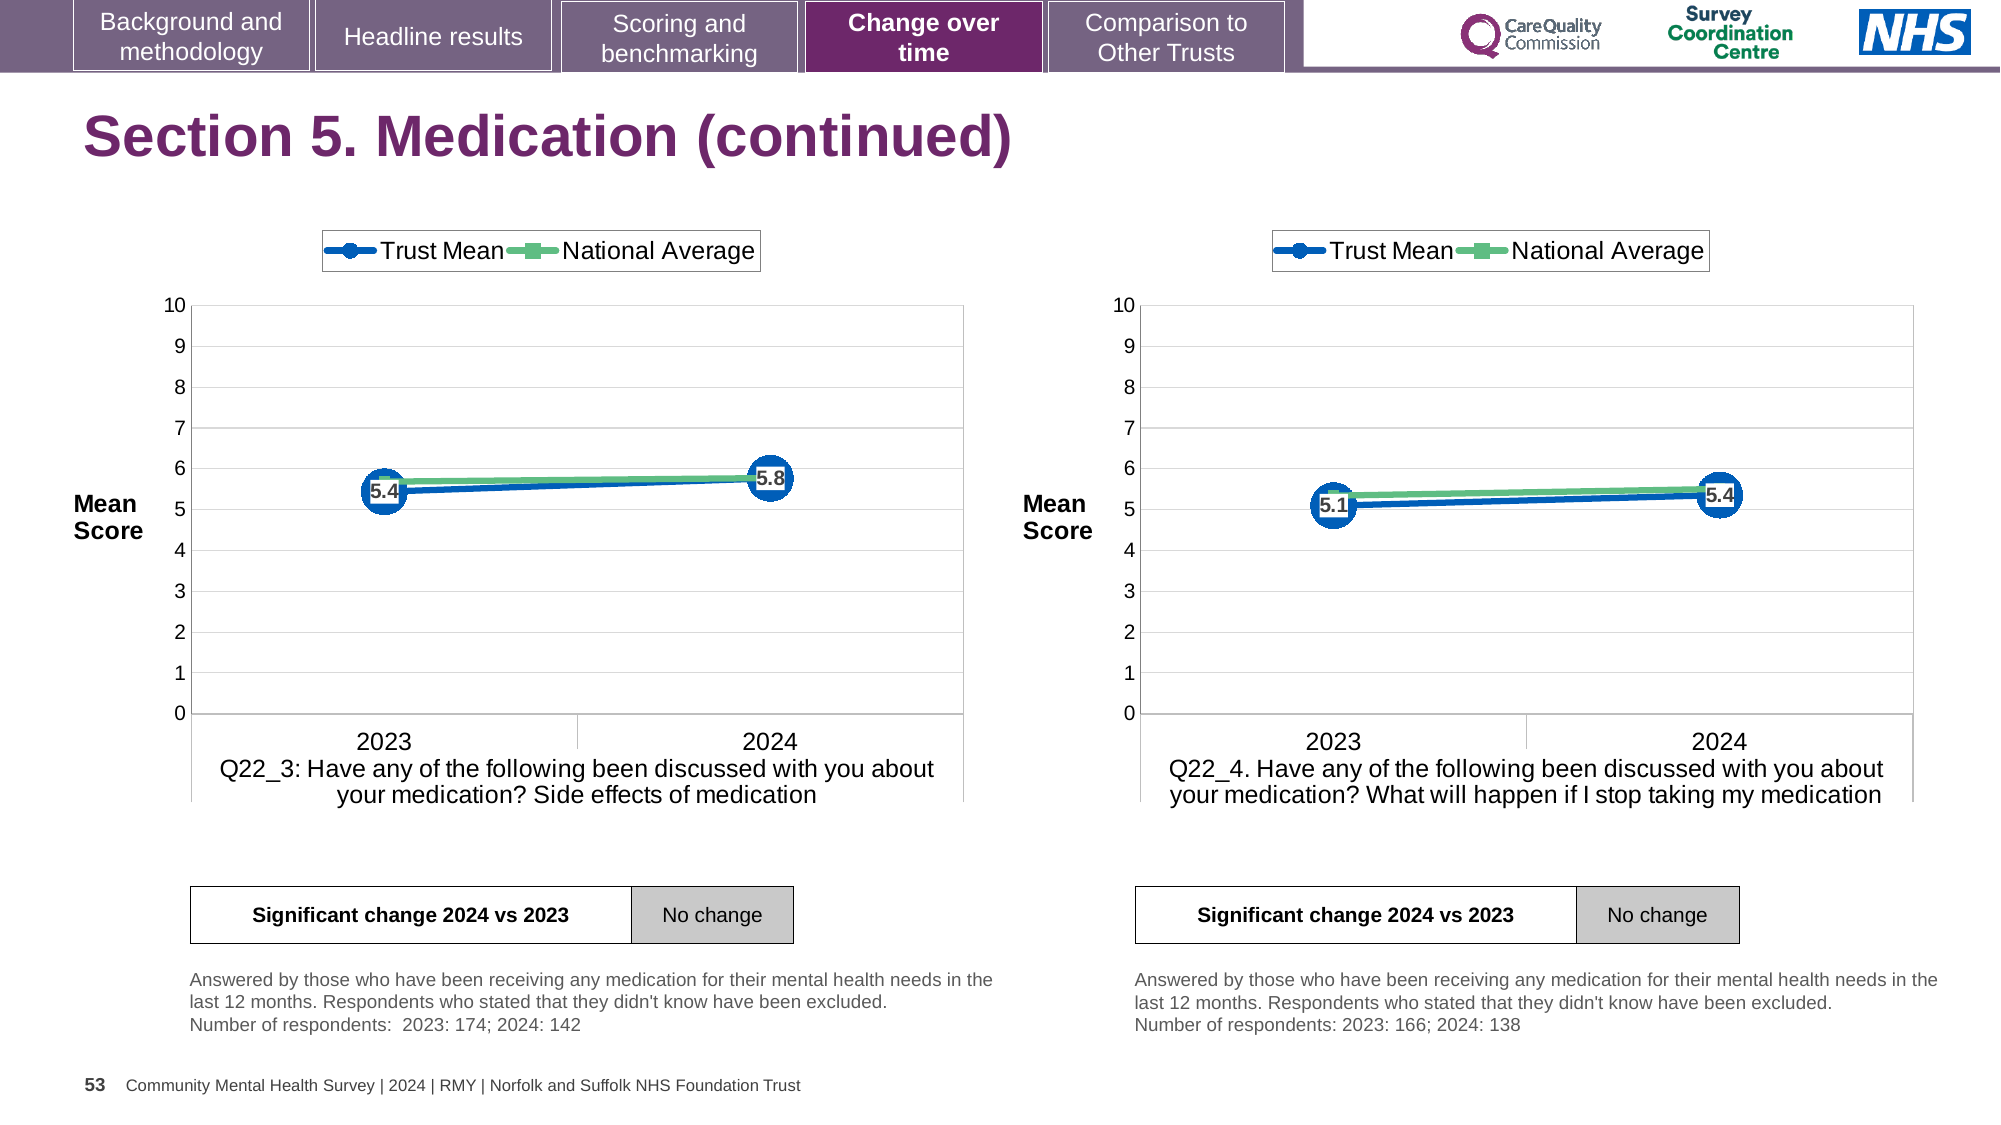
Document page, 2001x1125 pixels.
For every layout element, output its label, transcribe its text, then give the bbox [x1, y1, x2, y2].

chart [68, 228, 966, 858]
table_header No change [1577, 887, 1739, 943]
text_box Answered by those who have been receiving any medication for their mental health needs in the last 12 months. Respondents who stated that they didn't know have been excluded. Number of respondents: 2023: 174; 2024: 142 [174, 959, 1039, 1043]
chart [1018, 228, 1916, 858]
table_header Significant change 2024 vs 2023 [1136, 887, 1576, 943]
picture [1666, 3, 1794, 61]
table_header Significant change 2024 vs 2023 [191, 887, 631, 943]
text_box 53 [84, 1065, 122, 1125]
title Section 5. Medication (continued) [68, 83, 1942, 191]
picture [1460, 13, 1602, 59]
table_header No change [632, 887, 793, 943]
picture [1859, 9, 1971, 55]
text_box Answered by those who have been receiving any medication for their mental health needs in the last 12 months. Respondents who stated that they didn't know have been excluded. Number of respondents: 2023: 166; 2024: 138 [1119, 960, 1984, 1066]
